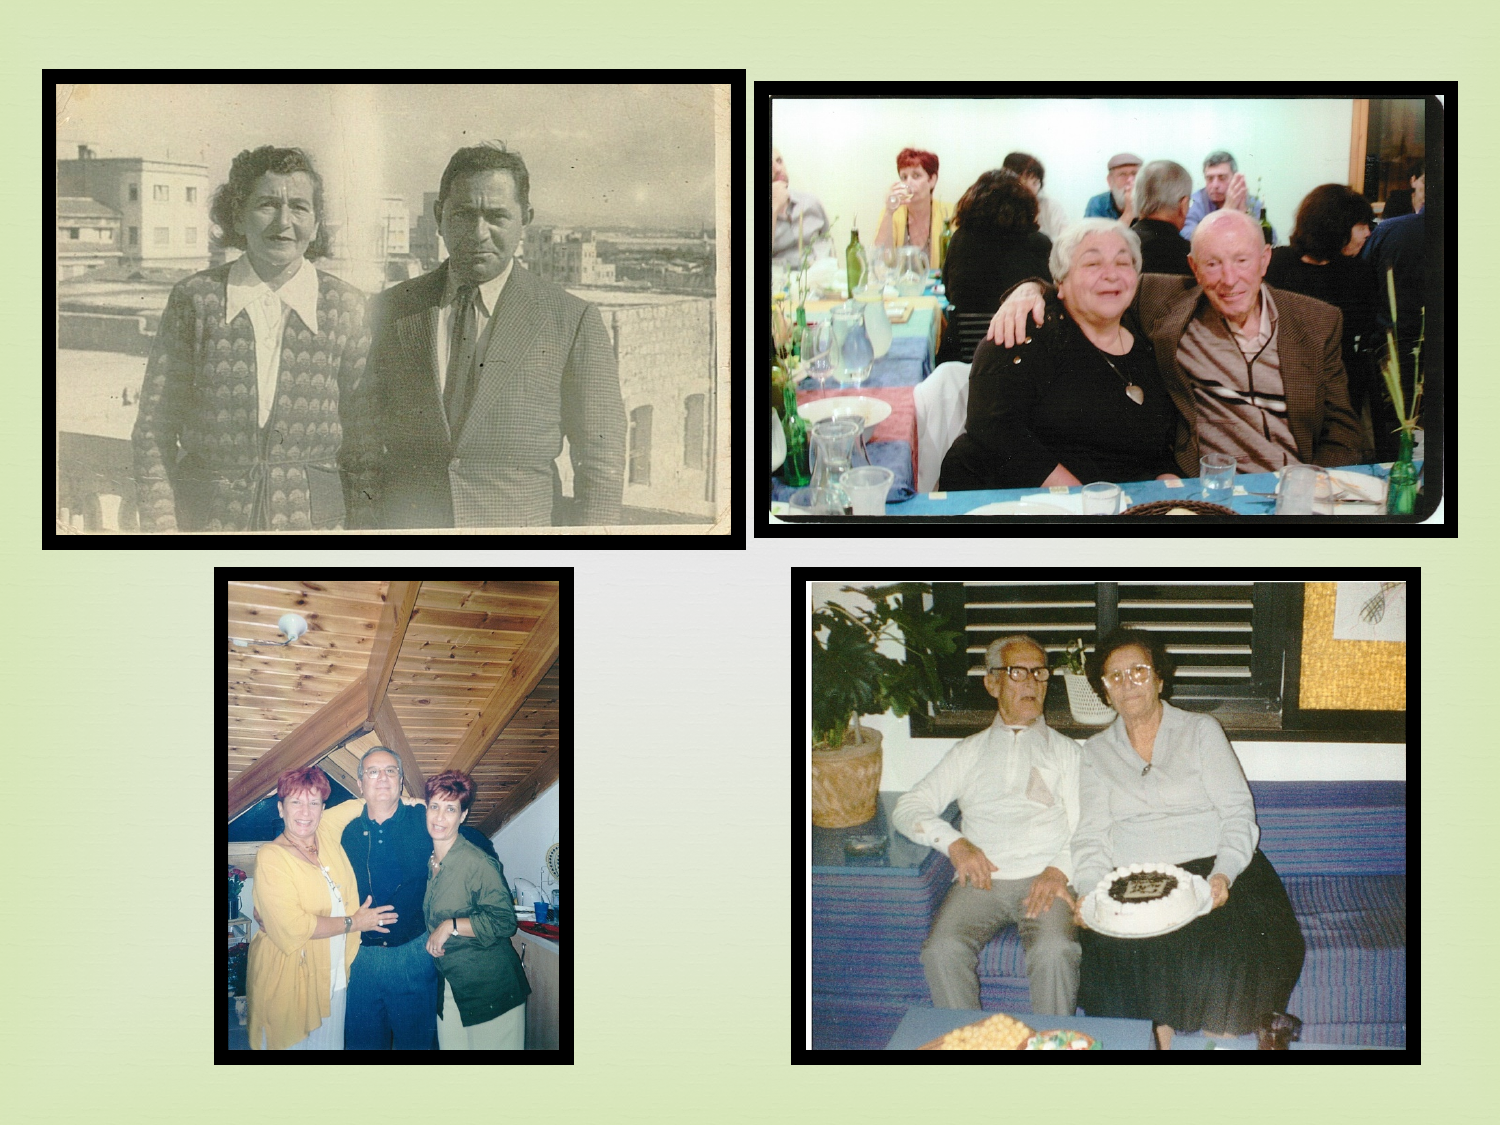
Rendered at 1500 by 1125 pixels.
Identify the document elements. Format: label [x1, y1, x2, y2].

picture [768, 94, 1445, 525]
picture [55, 83, 732, 536]
picture [227, 580, 560, 1051]
picture [805, 580, 1407, 1051]
